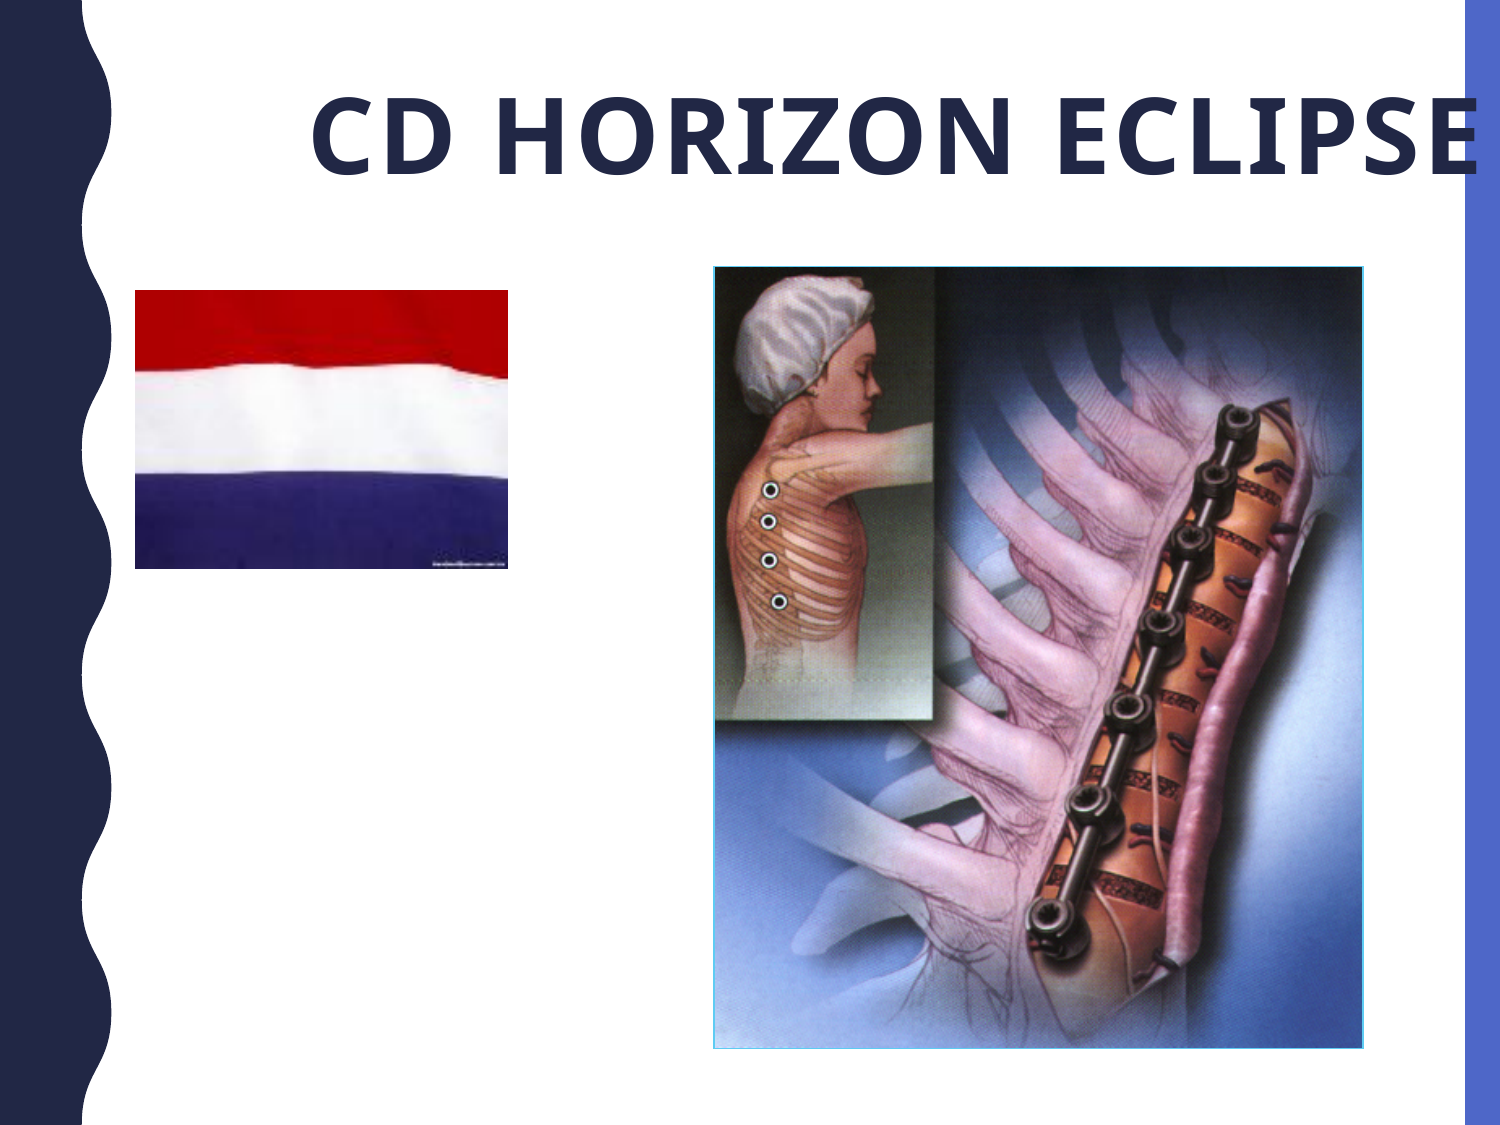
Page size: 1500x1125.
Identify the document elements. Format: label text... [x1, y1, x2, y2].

title CD Horizon Eclipse [271, 75, 1500, 225]
picture [135, 290, 509, 570]
picture [714, 266, 1363, 1049]
